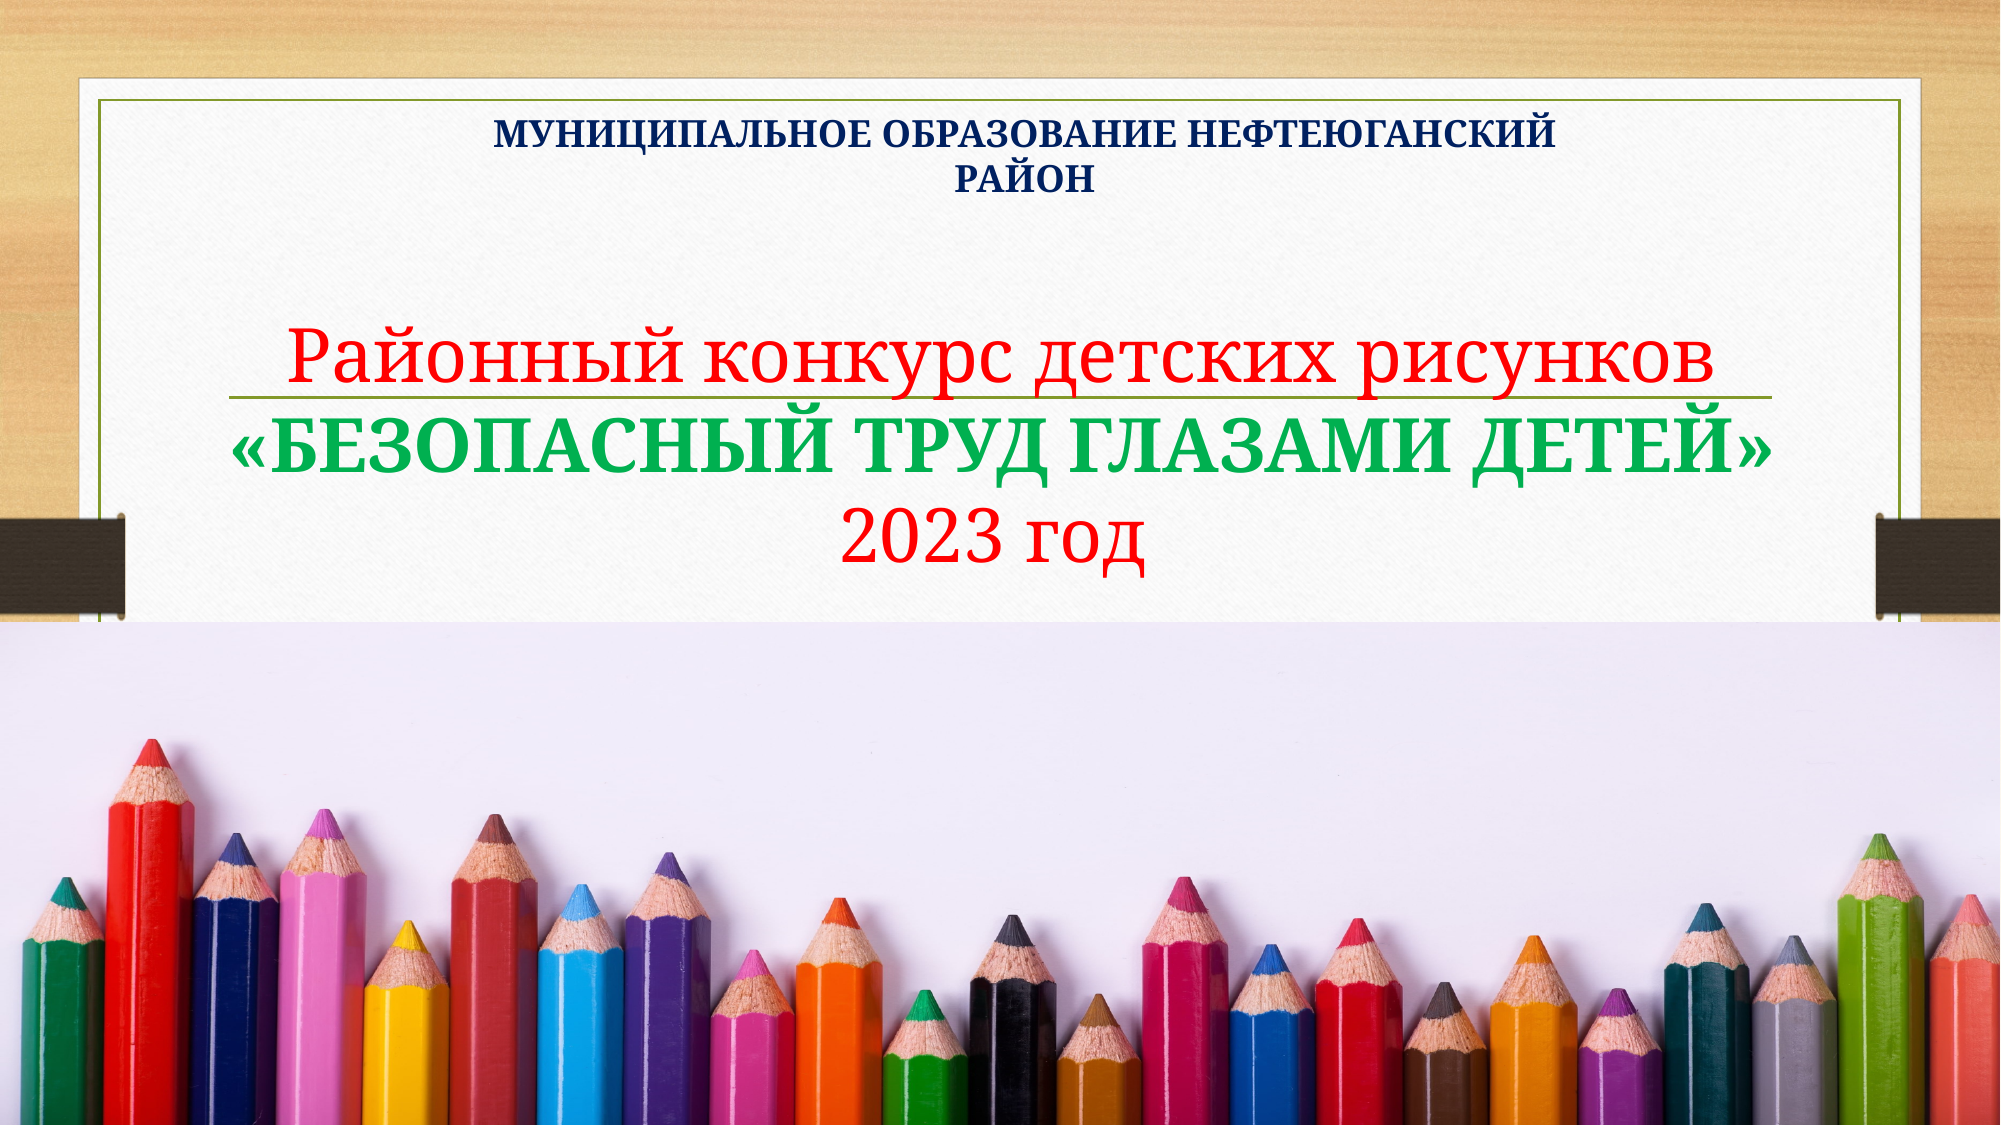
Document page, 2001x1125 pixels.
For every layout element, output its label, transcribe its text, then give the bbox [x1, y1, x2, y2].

text_box Районный конкурс детских рисунков «БЕЗОПАСНЫЙ ТРУД ГЛАЗАМИ ДЕТЕЙ» 2023 год [149, 300, 1855, 585]
text_box МУНИЦИПАЛЬНОЕ ОБРАЗОВАНИЕ НЕФТЕЮГАНСКИЙ РАЙОН [469, 102, 1581, 207]
picture [0, 0, 2001, 1125]
